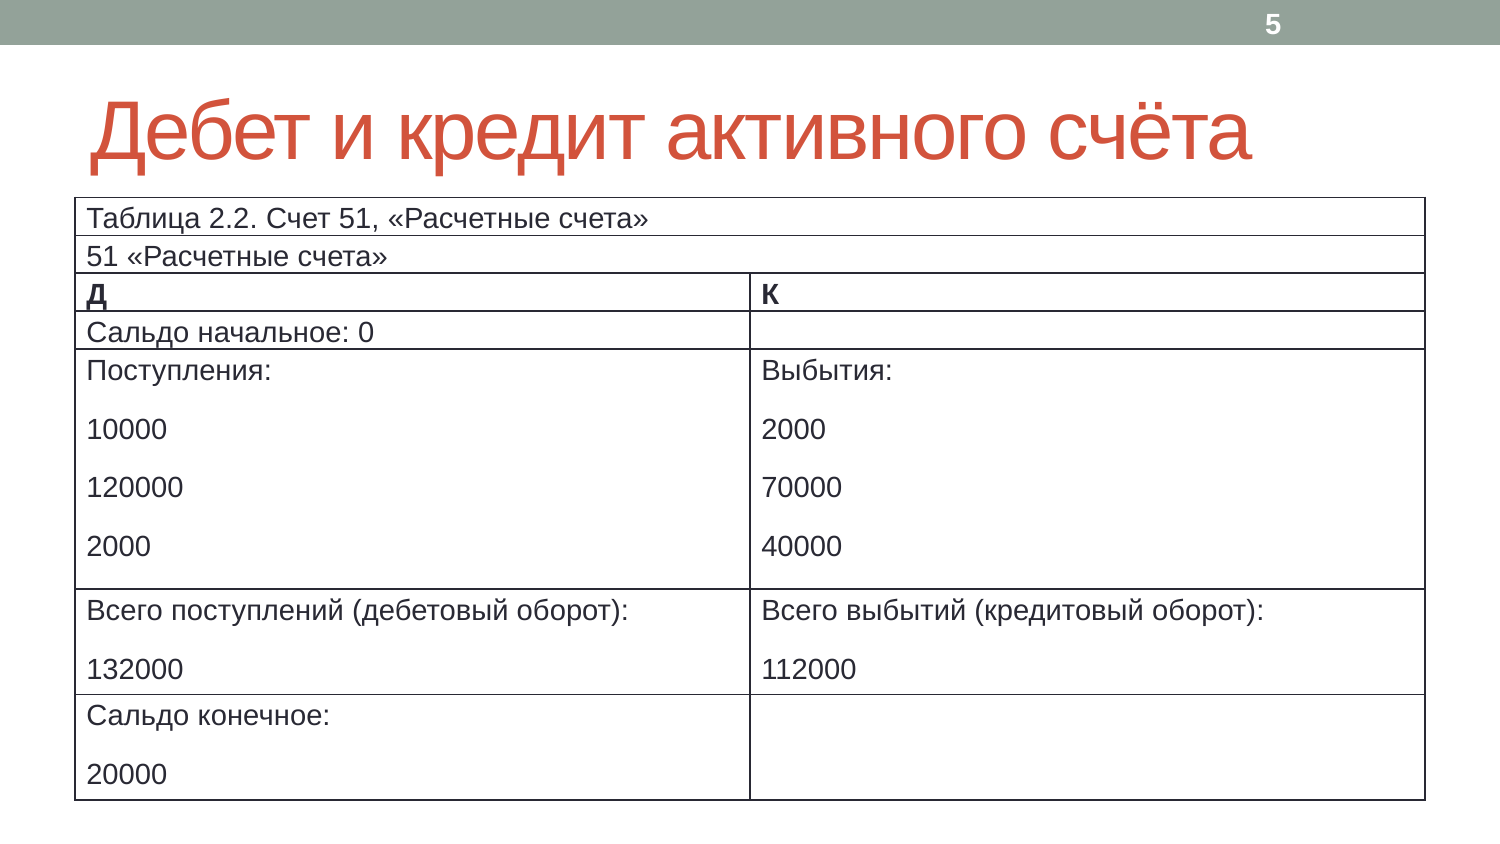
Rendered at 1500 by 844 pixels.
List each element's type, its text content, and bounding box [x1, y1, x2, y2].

table_cell Всего выбытий (кредитовый оборот): 112000 [751, 590, 1424, 694]
table_cell Всего поступлений (дебетовый оборот): 132000 [76, 590, 749, 694]
table_cell Выбытия: 2000 70000 40000 [751, 350, 1424, 588]
table_cell Поступления: 10000 120000 2000 [76, 350, 749, 588]
table_cell Сальдо конечное: 20000 [76, 695, 749, 799]
table_cell [751, 312, 1424, 348]
table_cell Сальдо начальное: 0 [76, 312, 749, 348]
table_cell К [751, 274, 1424, 310]
table_cell [751, 695, 1424, 799]
slide_number 5 [1250, 2, 1425, 43]
table_cell 51 «Расчетные счета» [76, 236, 1424, 272]
title Дебет и кредит активного счёта [75, 65, 1425, 188]
table_header Таблица 2.2. Счет 51, «Расчетные счета» [76, 198, 1424, 235]
table_cell Д [76, 274, 749, 310]
